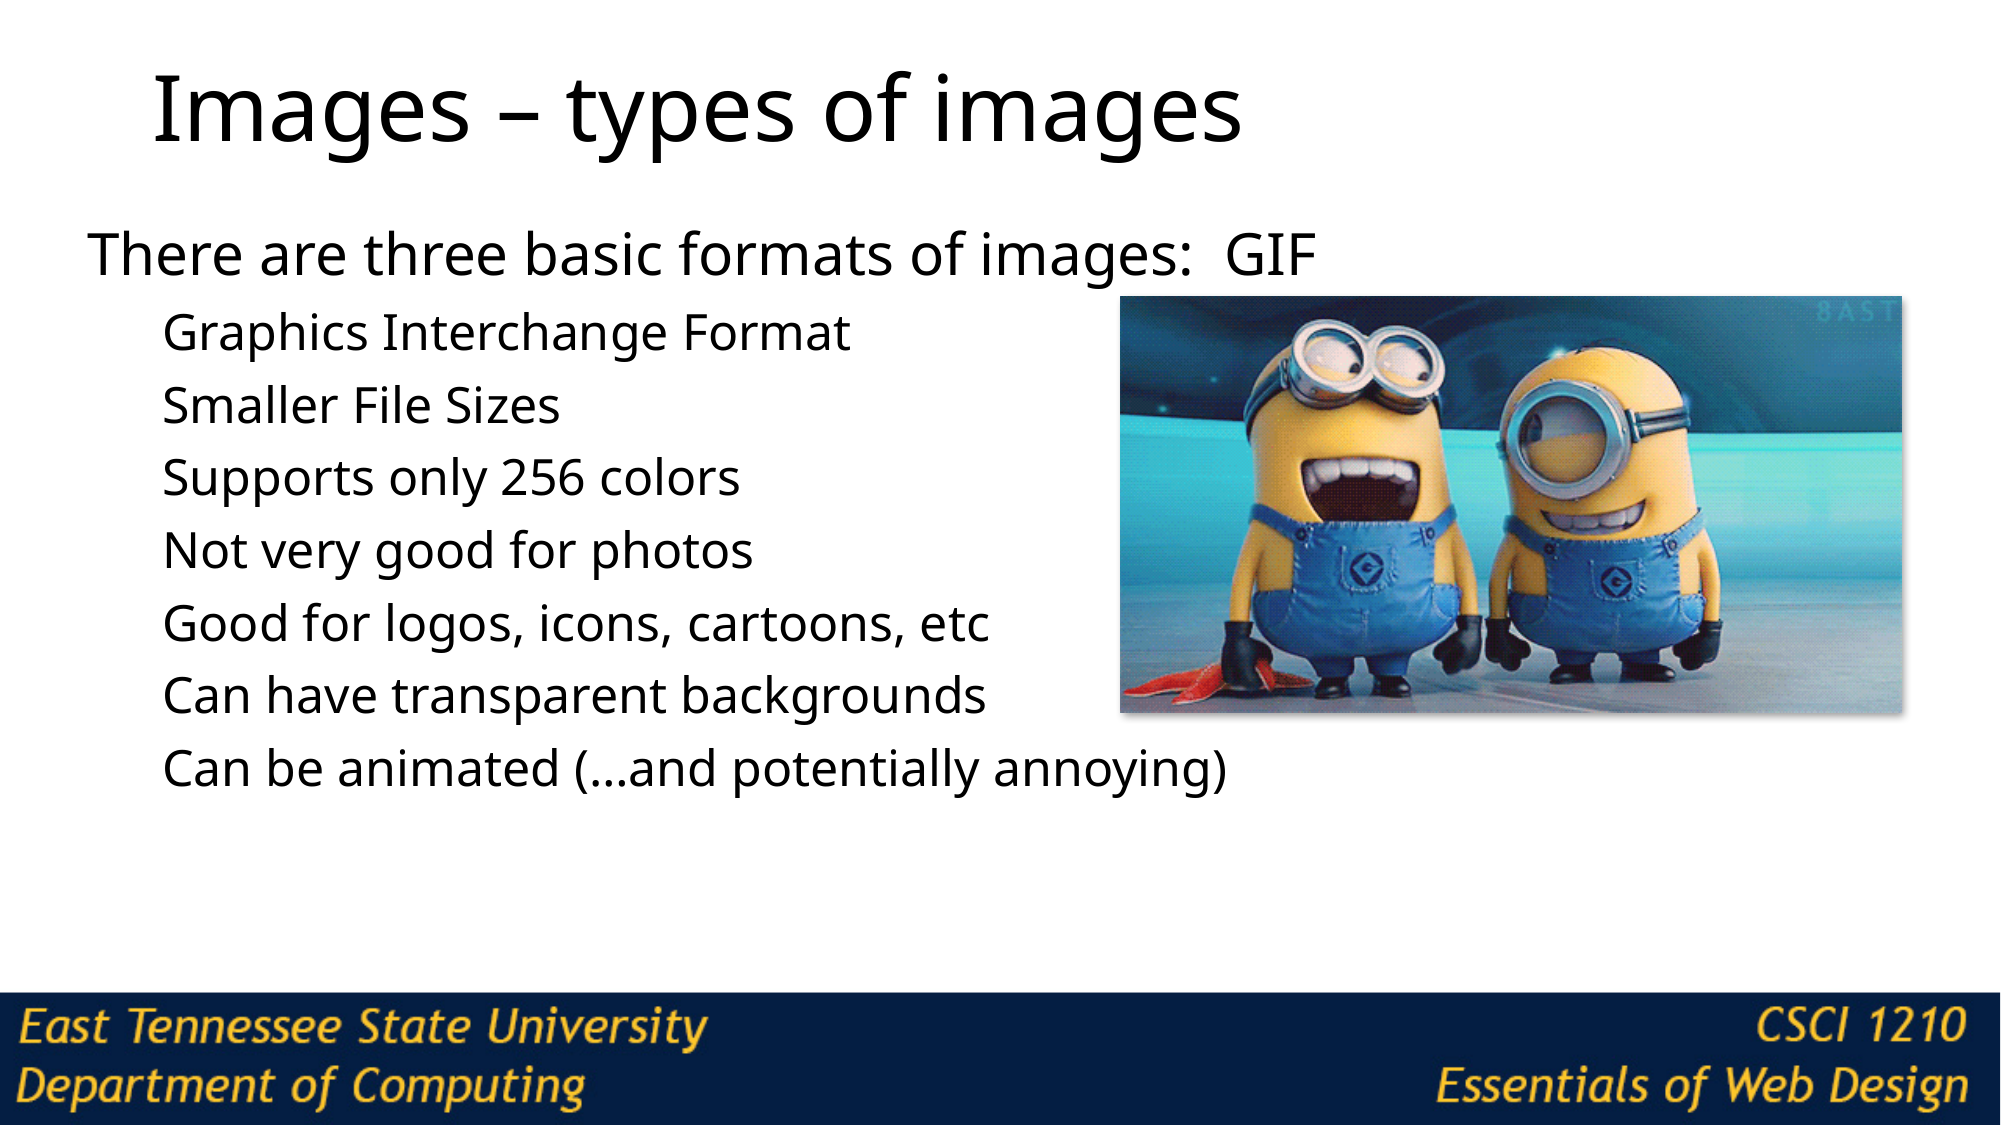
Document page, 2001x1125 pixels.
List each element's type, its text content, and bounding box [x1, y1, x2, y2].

list There are three basic formats of images: GIF Graphics Interchange Format Smaller File Sizes Supports only 256 colors Not very good for photos Good for logos, icons, cartoons, etc Can have transparent backgrounds Can be animated (…and potentially annoying) [72, 218, 1798, 932]
picture [0, 0, 2001, 1125]
title Images – types of images [137, 3, 1863, 221]
